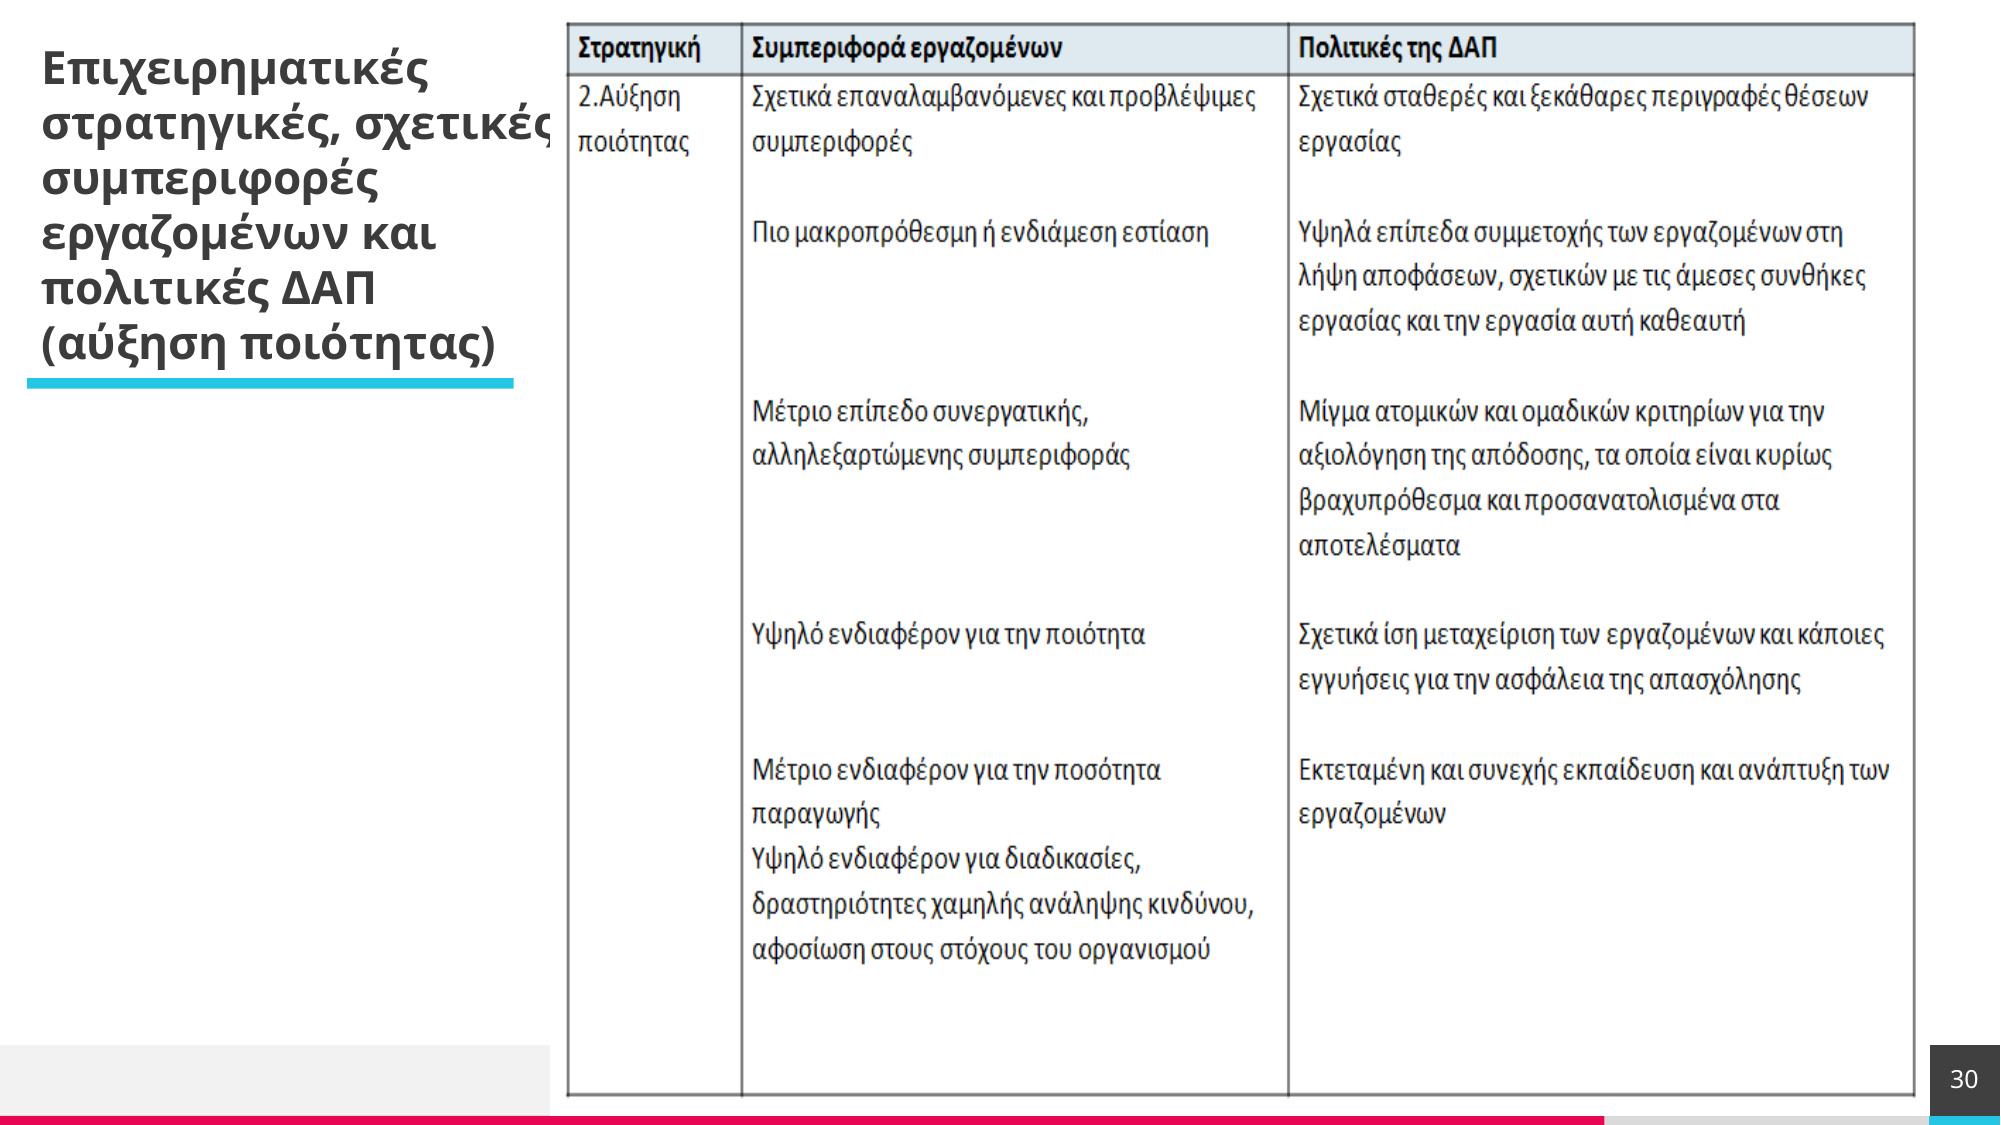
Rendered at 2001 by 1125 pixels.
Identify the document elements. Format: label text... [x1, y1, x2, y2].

text_box Επιχειρηματικές στρατηγικές, σχετικές συμπεριφορές εργαζομένων και πολιτικές ΔΑΠ (αύξηση ποιότητας) [26, 31, 550, 377]
slide_number 30 [1930, 1045, 2000, 1116]
picture [550, 2, 1930, 1116]
text_box [26, 377, 515, 390]
